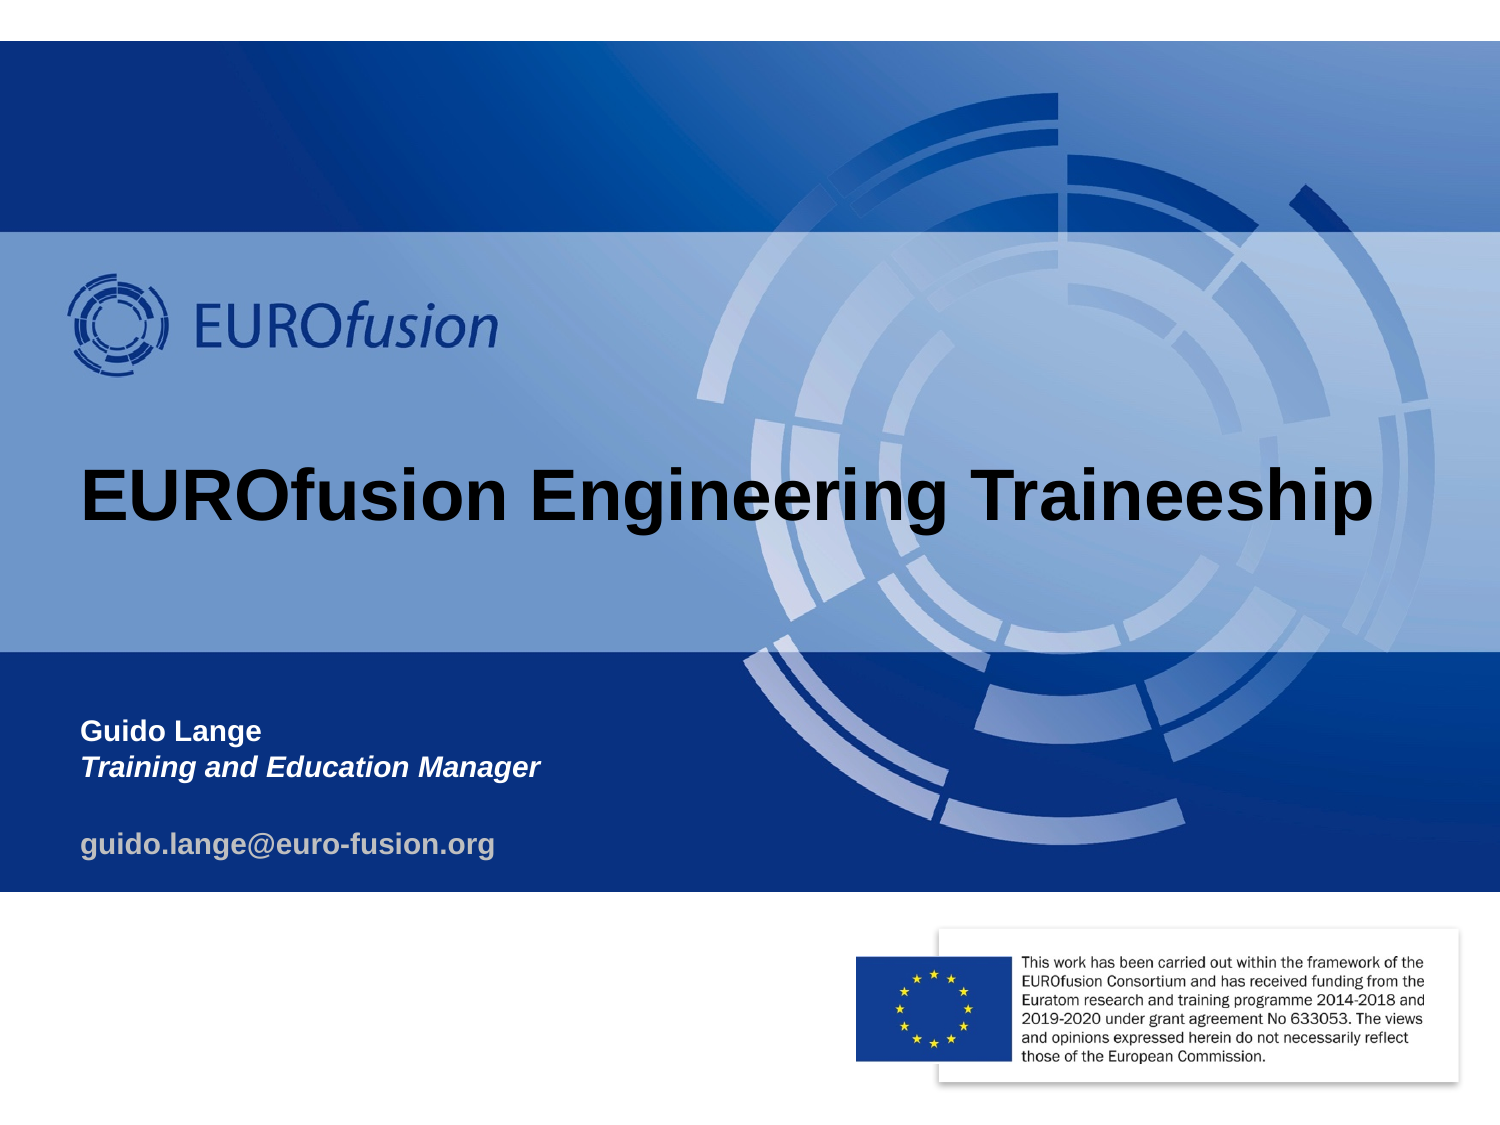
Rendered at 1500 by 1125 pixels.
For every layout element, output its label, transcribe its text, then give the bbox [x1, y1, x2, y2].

picture [856, 956, 1424, 1064]
subtitle Guido Lange Training and Education Manager guido.lange@euro-fusion.org [64, 704, 786, 870]
title EUROfusion Engineering Traineeship [64, 385, 1471, 598]
picture [0, 41, 1500, 892]
